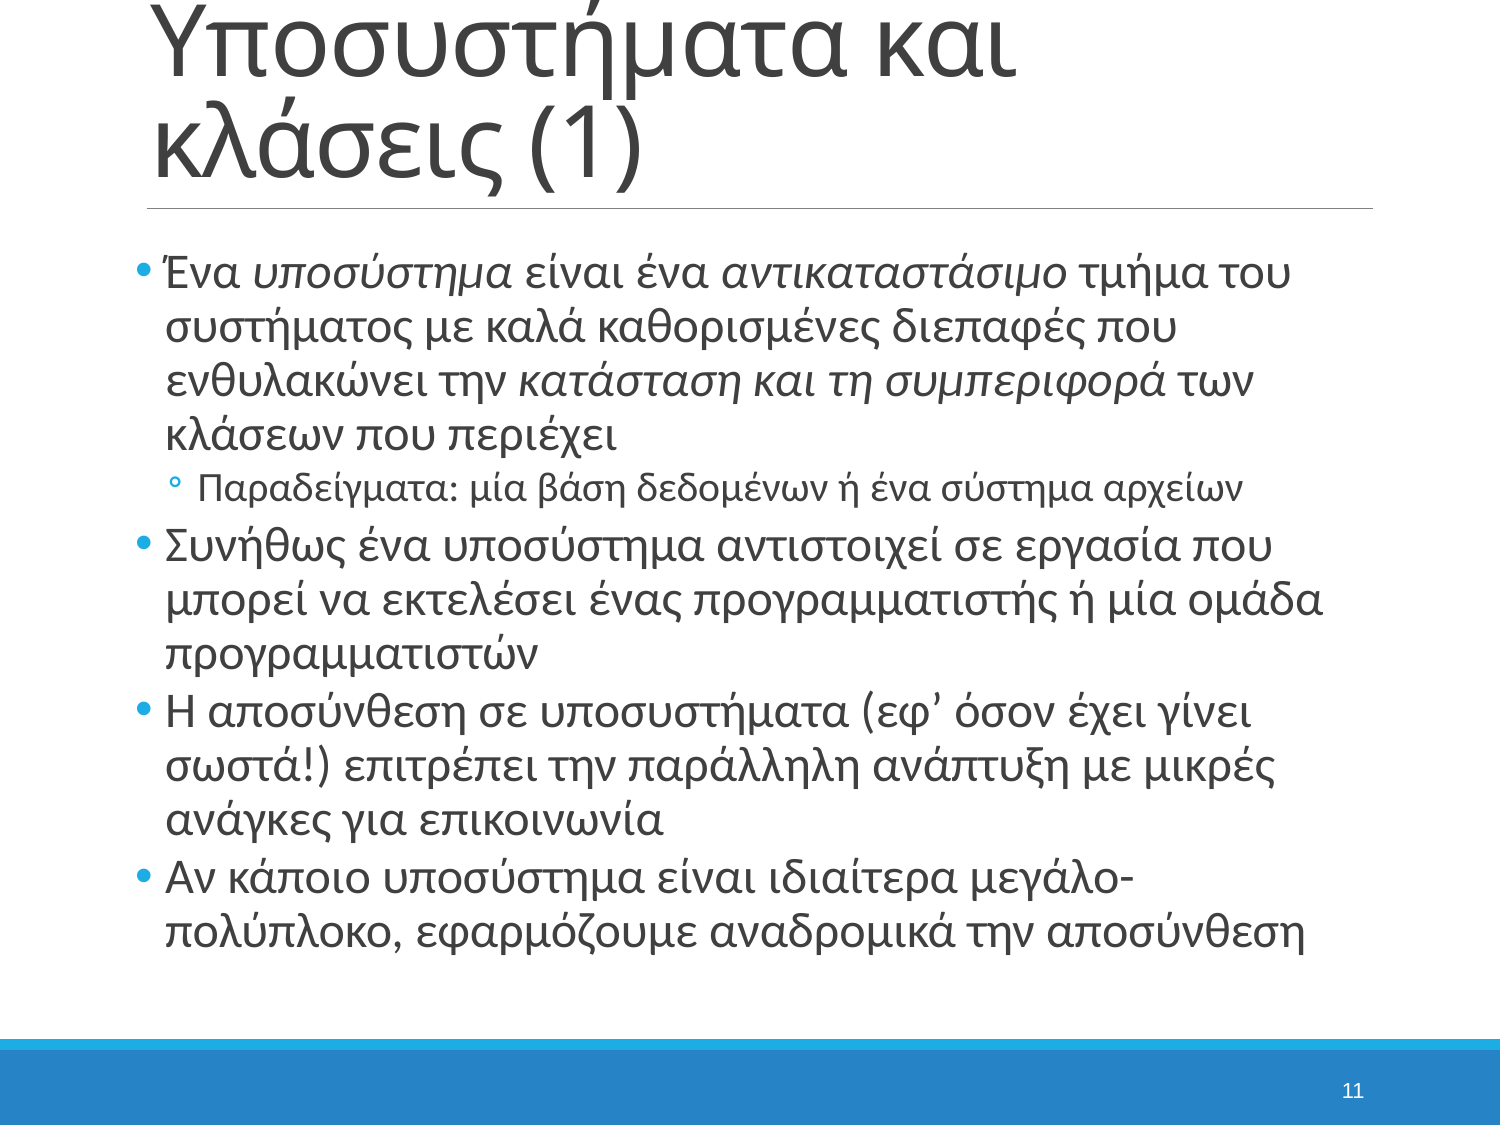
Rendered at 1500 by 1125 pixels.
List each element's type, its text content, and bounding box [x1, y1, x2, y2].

title Υποσυστήματα και κλάσεις (1) [135, 16, 1373, 206]
slide_number 11 [1217, 1059, 1380, 1120]
list Ένα υποσύστημα είναι ένα αντικαταστάσιμο τμήμα του συστήματος με καλά καθορισμένες διεπαφές που ενθυλακώνει την κατάσταση και τη συμπεριφορά των κλάσεων που περιέχει Παραδείγματα: μία βάση δεδομένων ή ένα σύστημα αρχείων Συνήθως ένα υποσύστημα αντιστοιχεί σε εργασία που μπορεί να εκτελέσει ένας προγραμματιστής ή μία ομάδα προγραμματιστών Η αποσύνθεση σε υποσυστήματα (εφ’ όσον έχει γίνει σωστά!) επιτρέπει την παράλληλη ανάπτυξη με μικρές ανάγκες για επικοινωνία Αν κάποιο υποσύστημα είναι ιδιαίτερα μεγάλο-πολύπλοκο, εφαρμόζουμε αναδρομικά την αποσύνθεση [135, 237, 1373, 1028]
